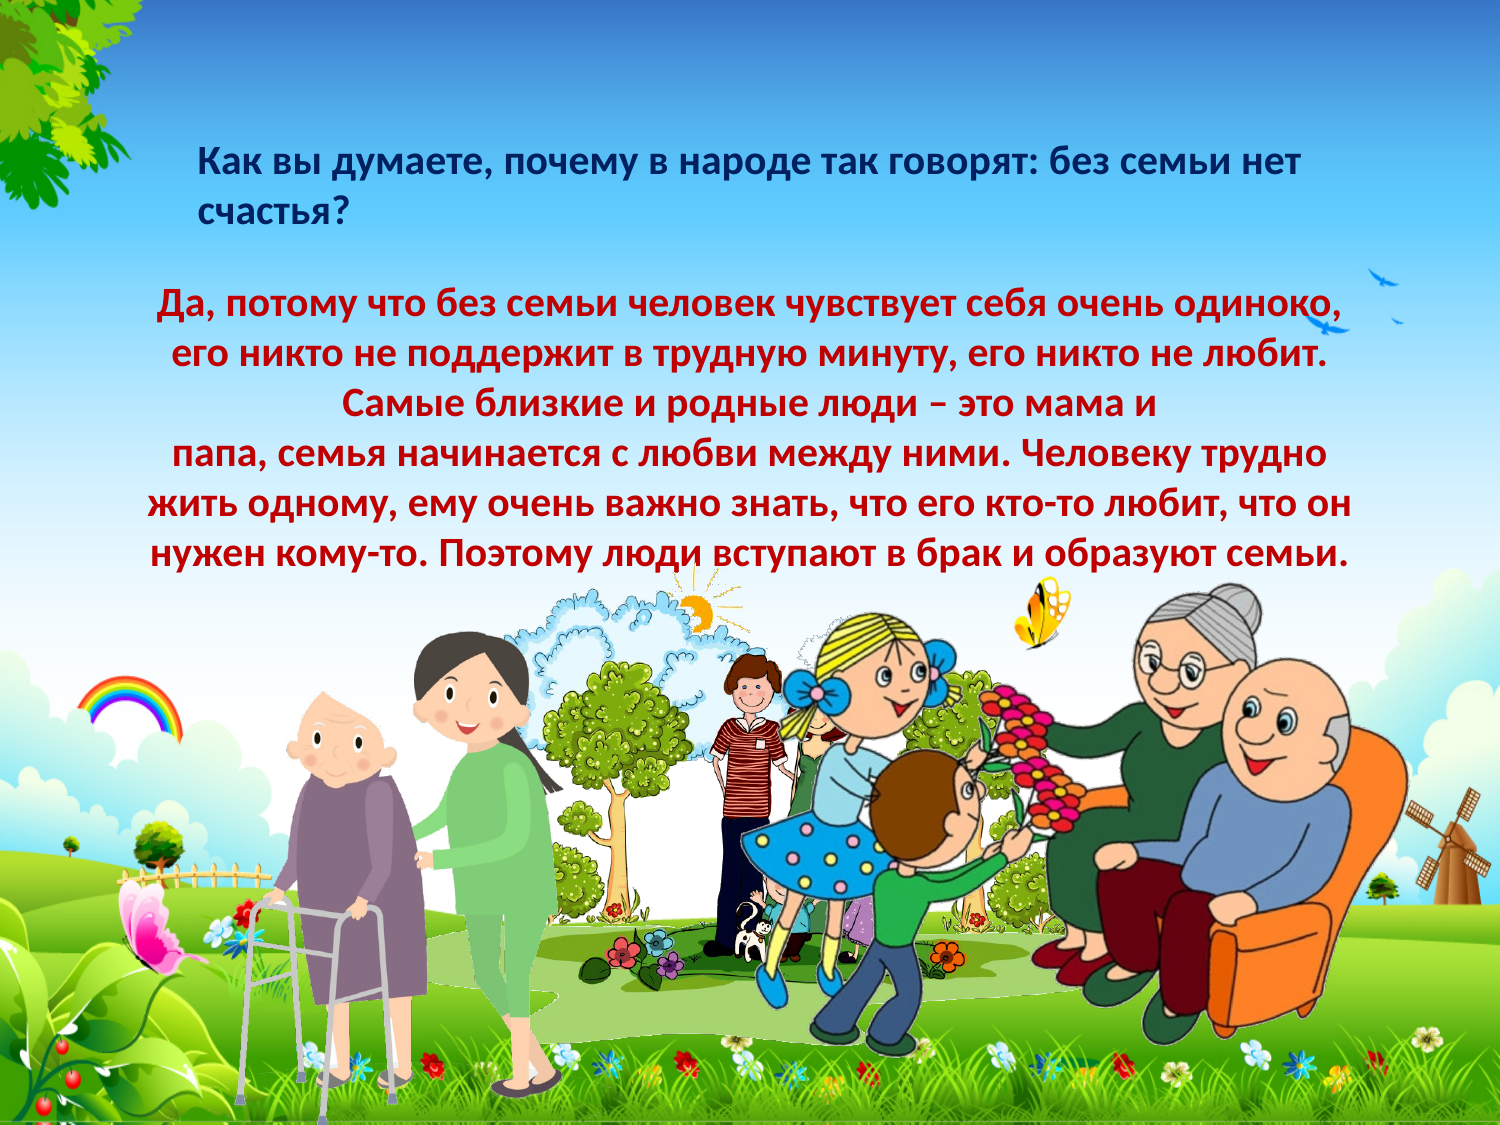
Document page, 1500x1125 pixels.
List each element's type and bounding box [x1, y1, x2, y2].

list [0, 0, 1500, 1125]
picture [135, 523, 1415, 1125]
